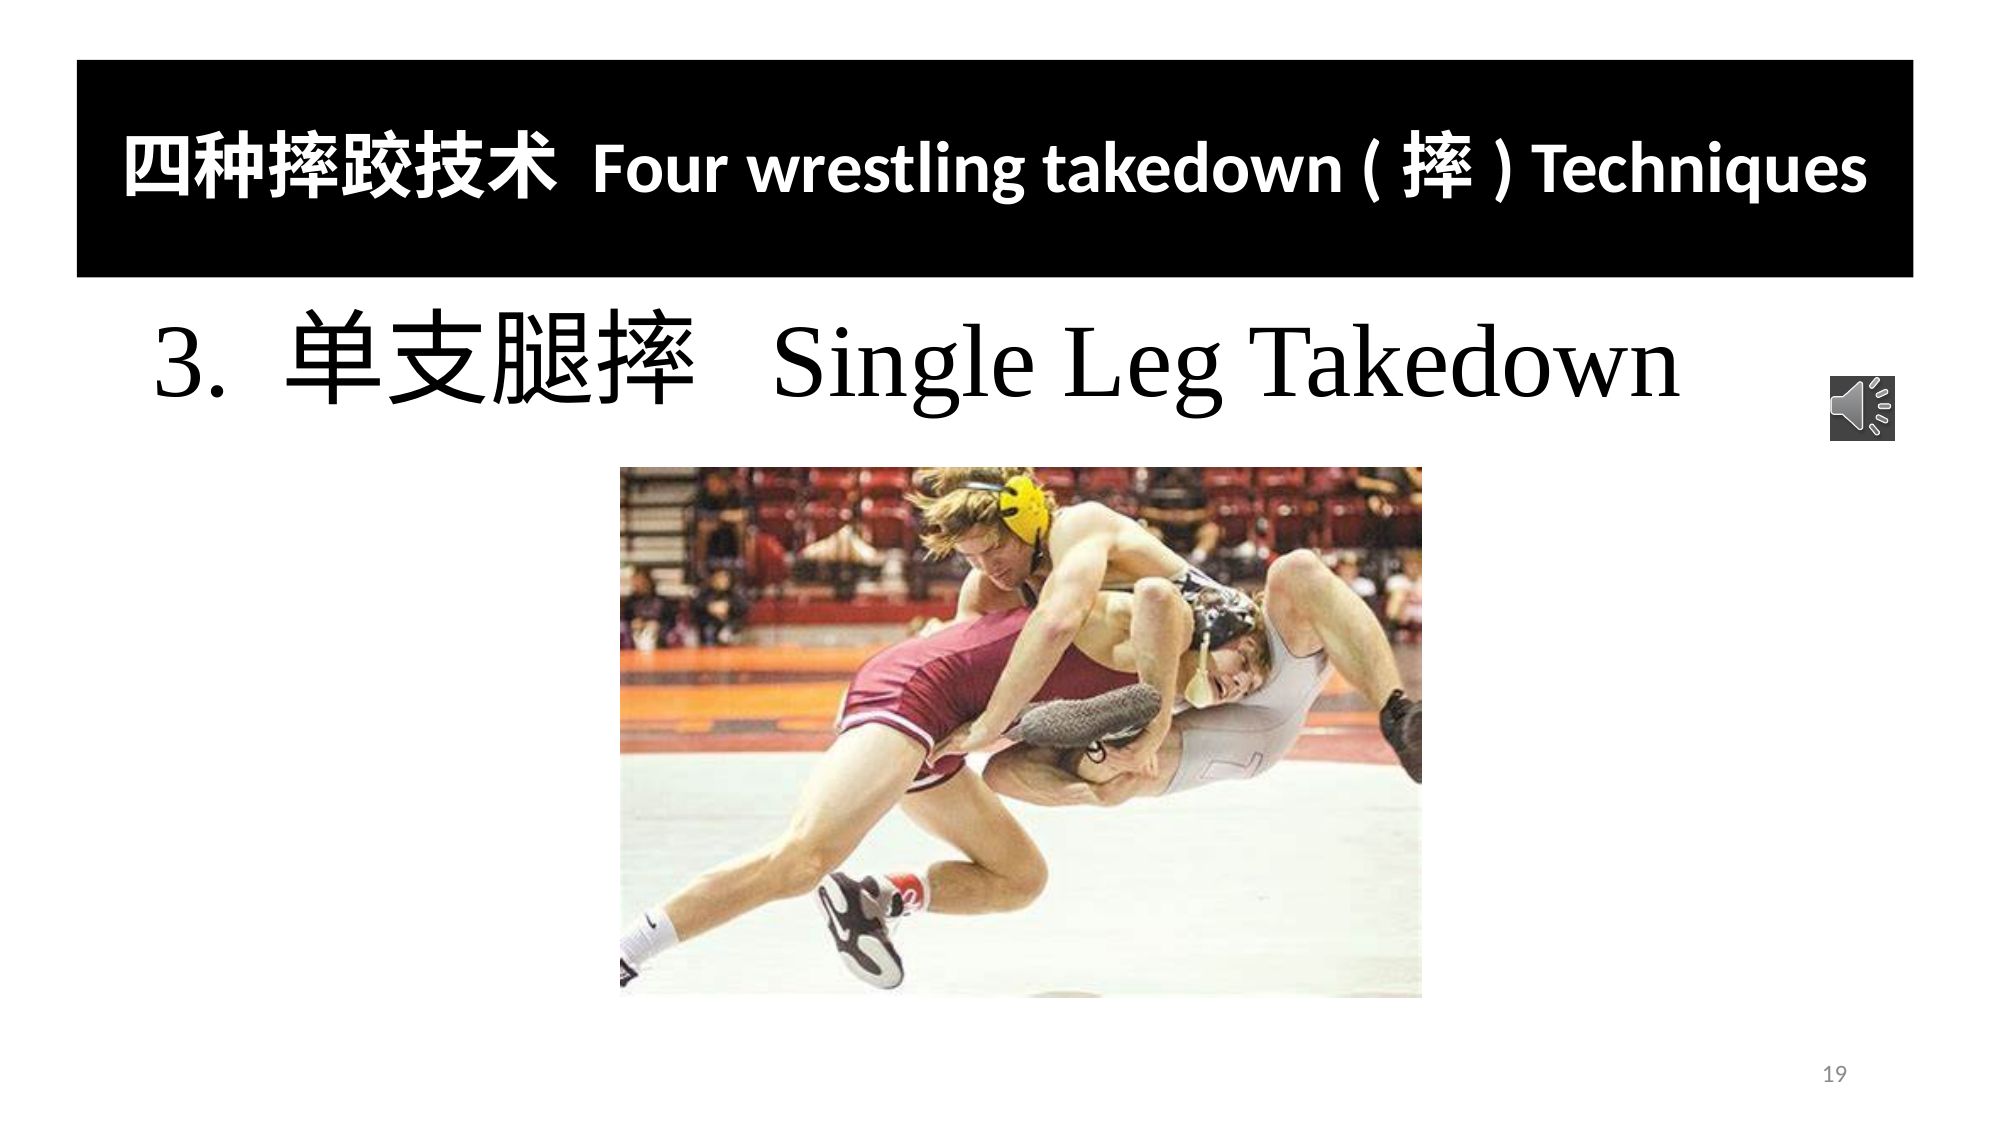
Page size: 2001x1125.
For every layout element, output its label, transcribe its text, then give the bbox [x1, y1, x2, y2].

picture [1829, 374, 1896, 442]
picture [620, 467, 1422, 998]
title 四种摔跤技术 Four wrestling takedown (摔) Techniques [76, 59, 1914, 278]
list 3. 单支腿摔 Single Leg Takedown [137, 299, 1863, 450]
slide_number 19 [1412, 1042, 1863, 1103]
